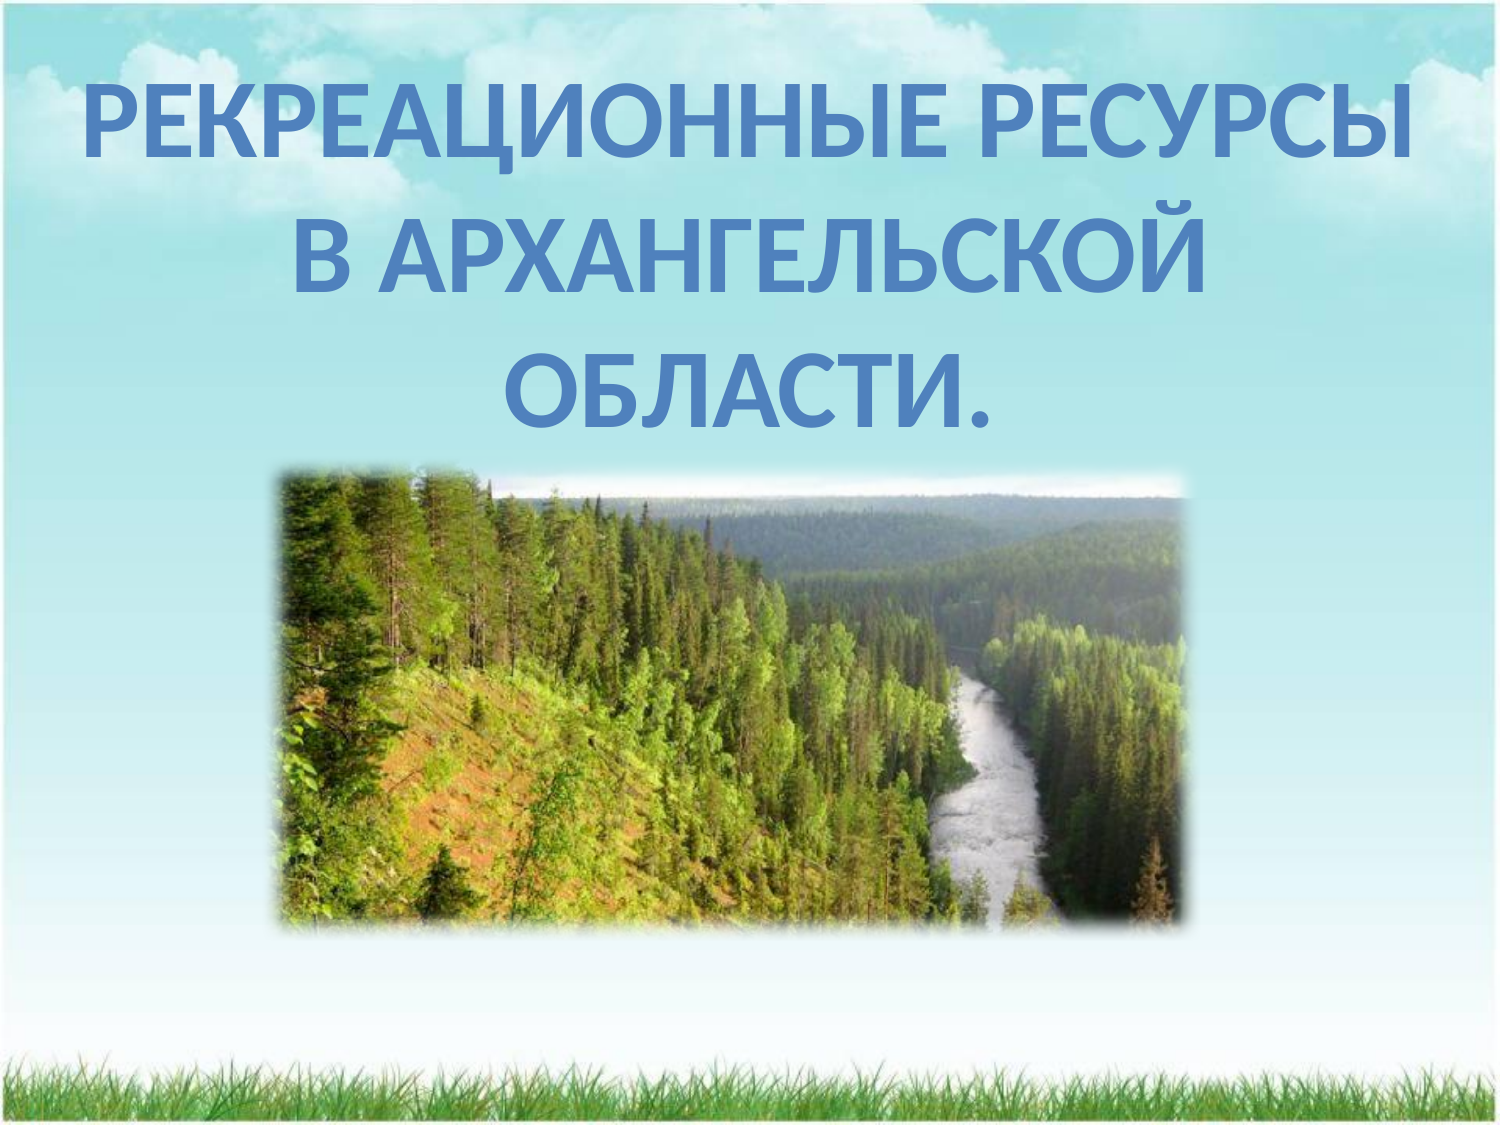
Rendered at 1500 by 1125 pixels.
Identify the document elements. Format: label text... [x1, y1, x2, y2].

title Рекреационные ресурсы в Архангельской области. [58, 126, 1442, 368]
picture [0, 0, 1500, 1125]
